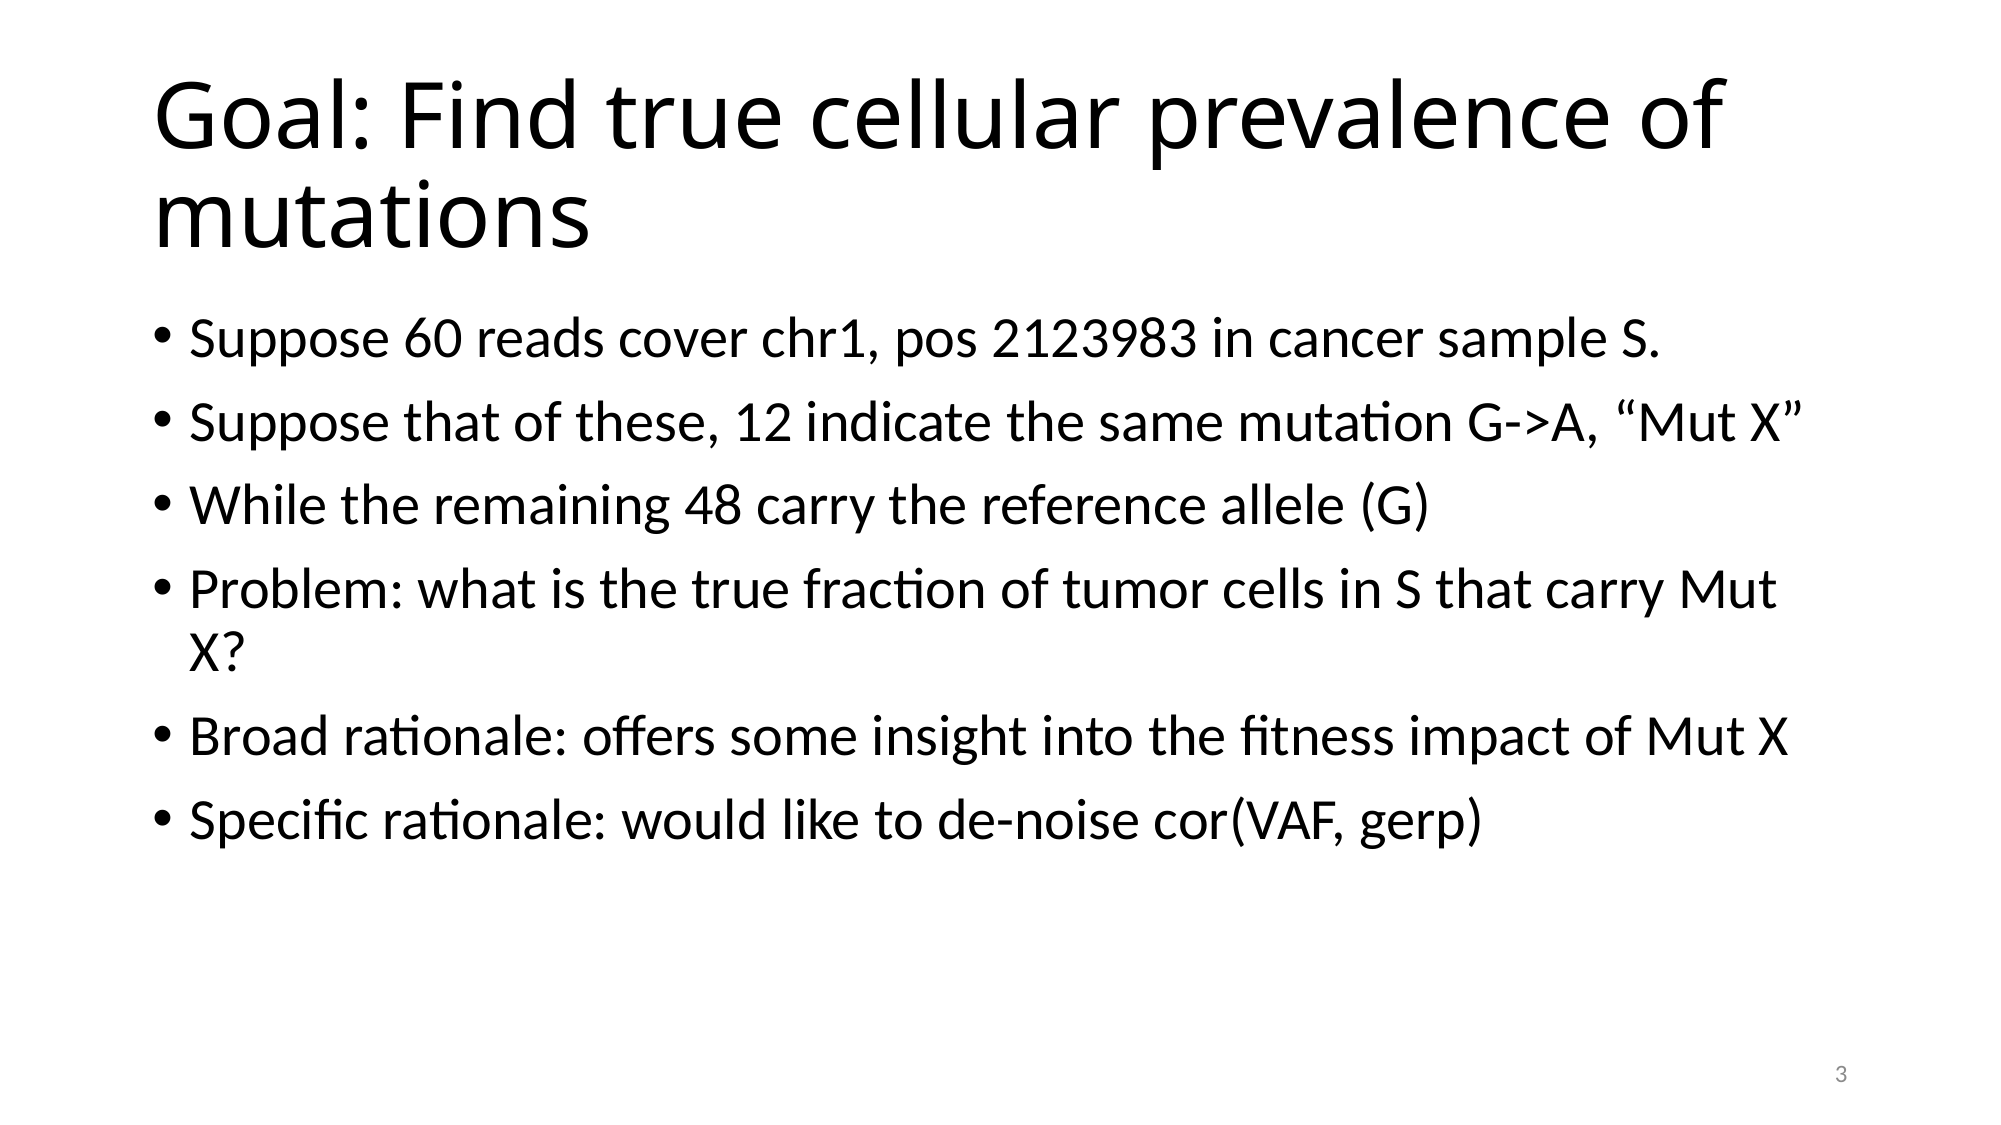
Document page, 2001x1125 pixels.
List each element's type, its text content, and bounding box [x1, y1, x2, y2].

slide_number 3 [1412, 1042, 1863, 1103]
list Suppose 60 reads cover chr1, pos 2123983 in cancer sample S. Suppose that of these, 12 indicate the same mutation G->A, “Mut X” While the remaining 48 carry the reference allele (G) Problem: what is the true fraction of tumor cells in S that carry Mut X? Broad rationale: offers some insight into the fitness impact of Mut X Specific rationale: would like to de-noise cor(VAF, gerp) [137, 299, 1863, 1014]
title Goal: Find true cellular prevalence of mutations [137, 59, 1863, 278]
